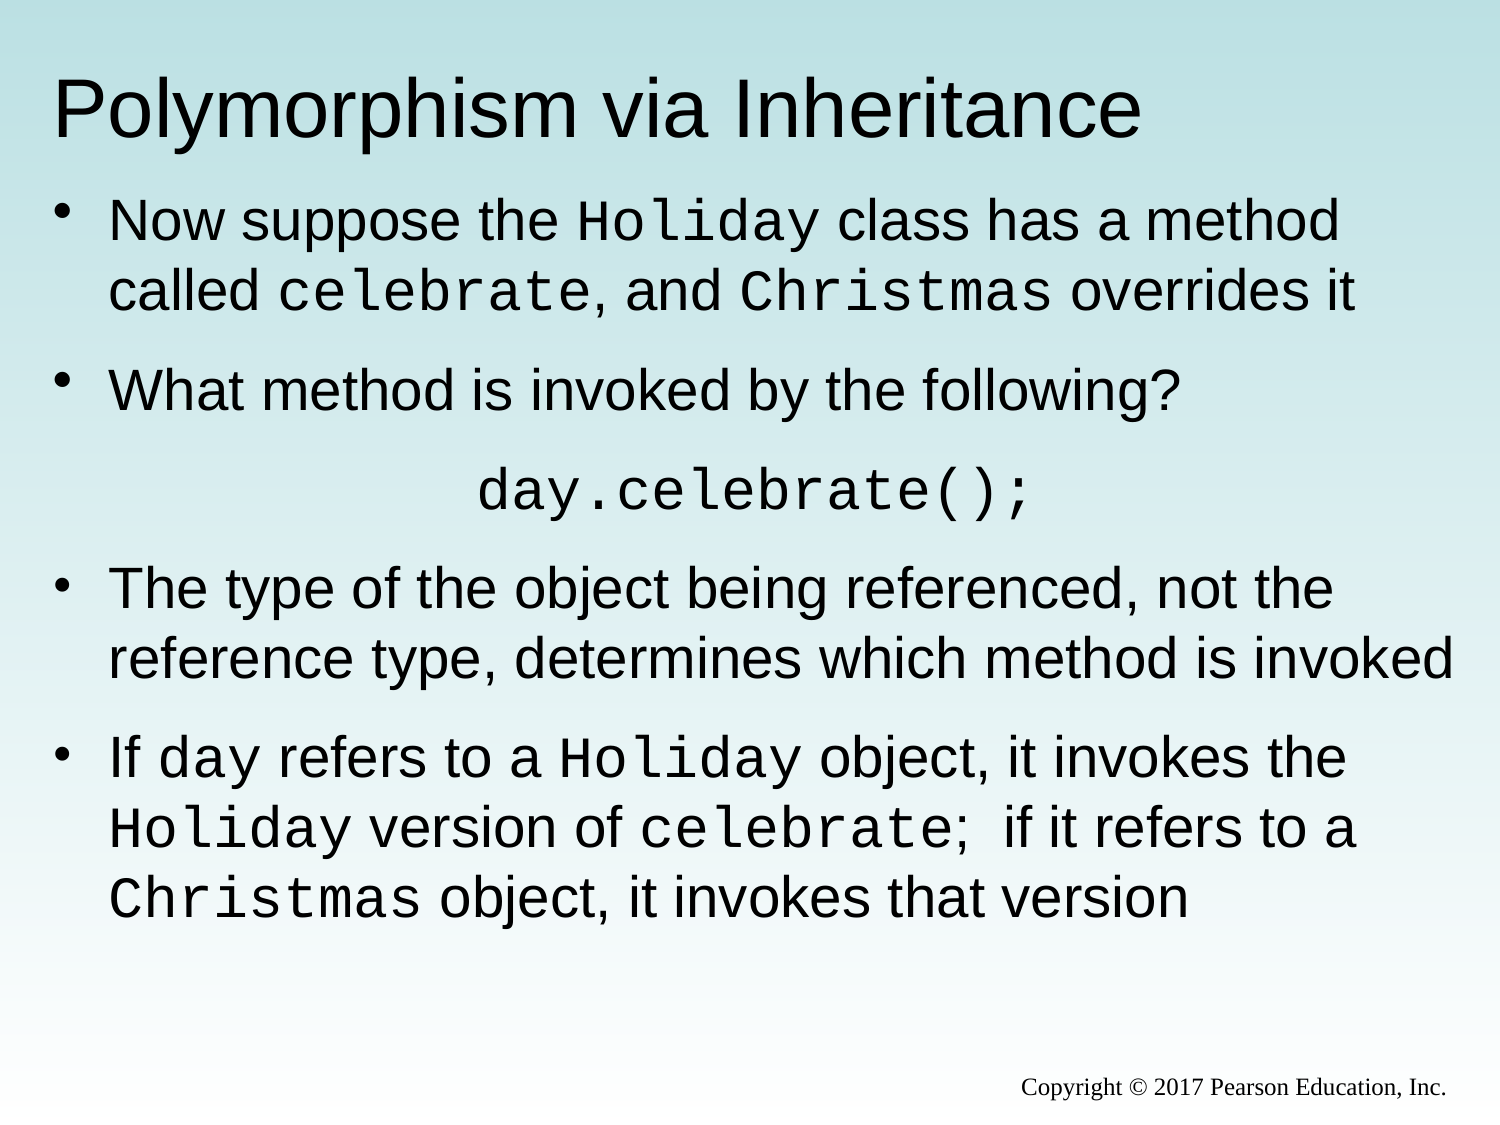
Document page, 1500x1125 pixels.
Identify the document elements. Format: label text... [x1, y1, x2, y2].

list Now suppose the Holiday class has a method called celebrate, and Christmas overrides it What method is invoked by the following? day.celebrate(); The type of the object being referenced, not the reference type, determines which method is invoked If day refers to a Holiday object, it invokes the Holiday version of celebrate; if it refers to a Christmas object, it invokes that version [37, 174, 1475, 1050]
footer Copyright © 2017 Pearson Education, Inc. [549, 1062, 1463, 1114]
title Polymorphism via Inheritance [37, 45, 1463, 163]
